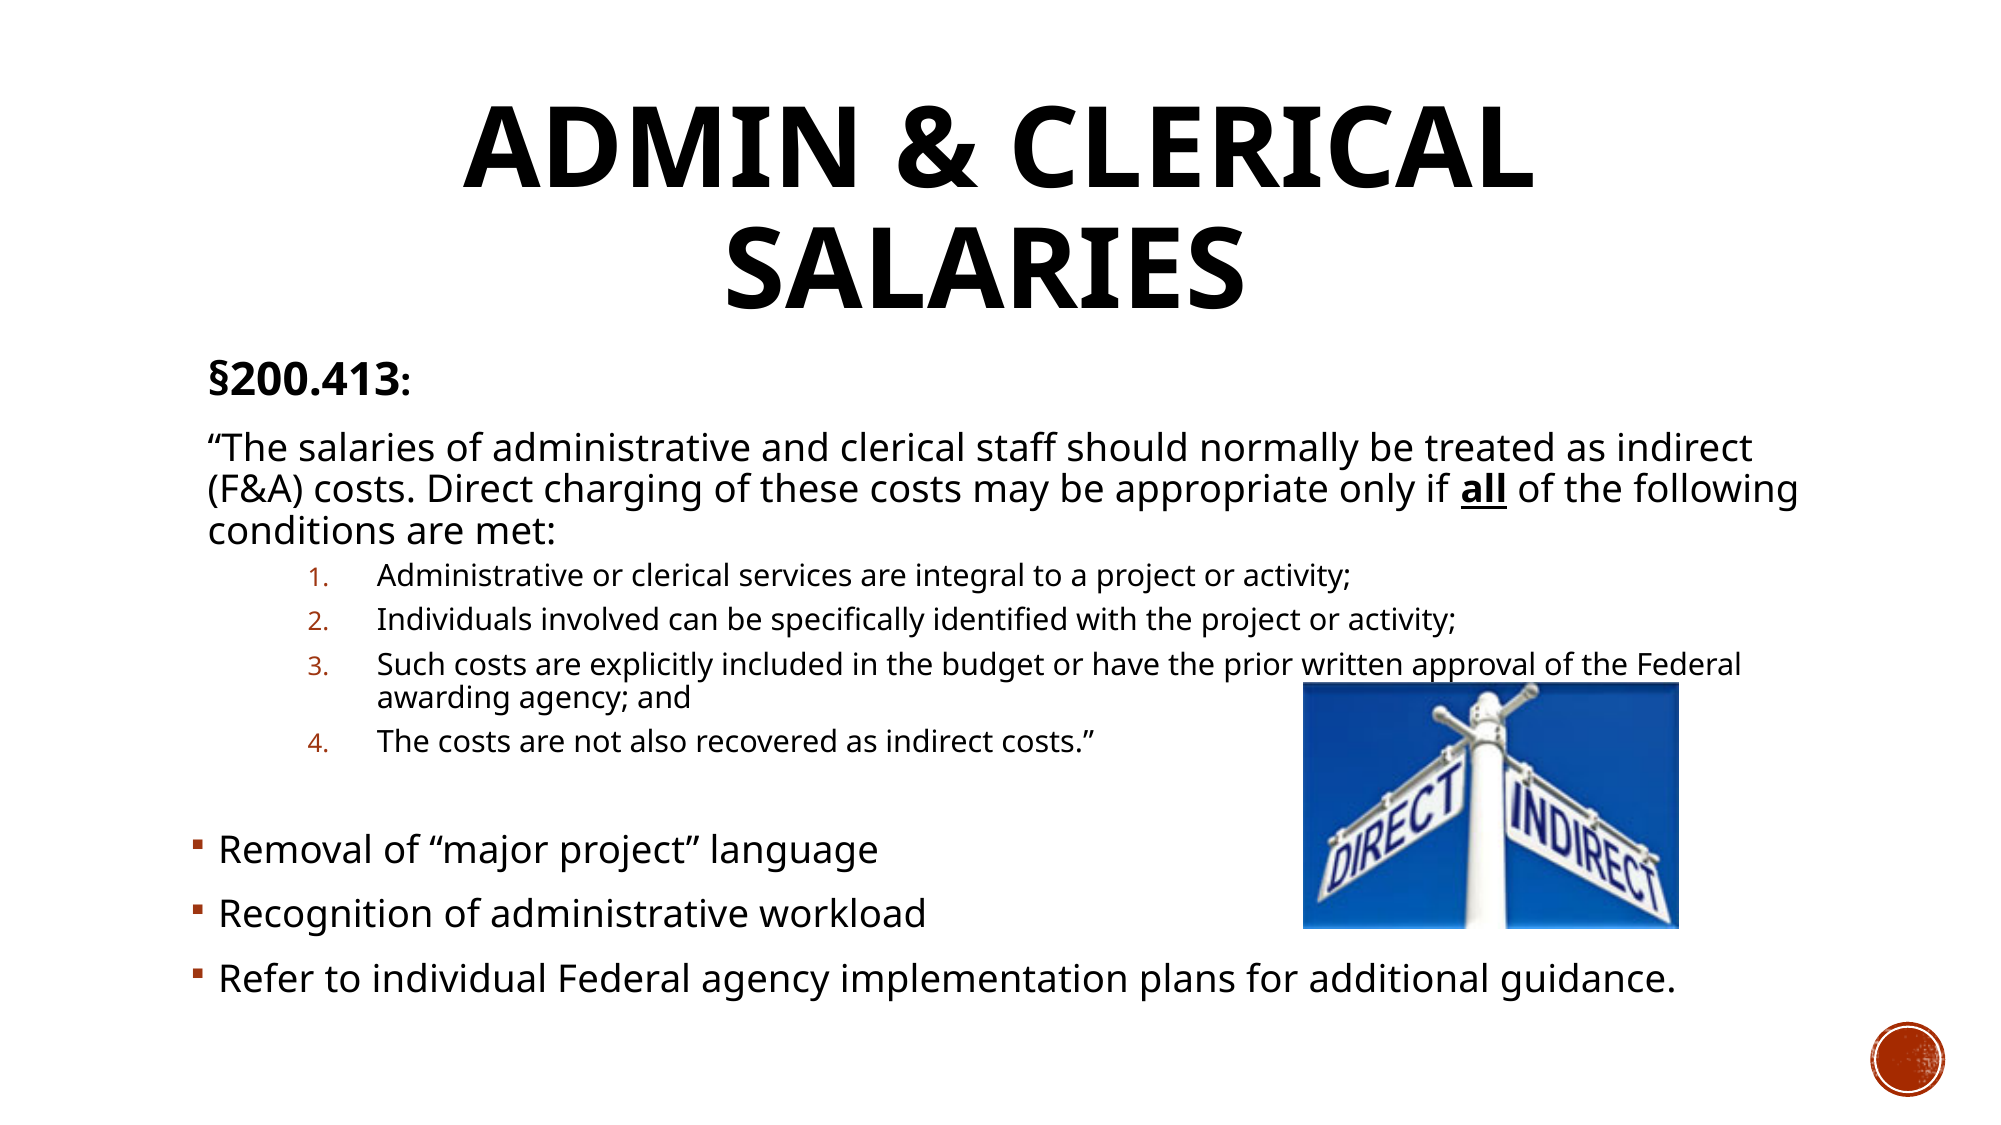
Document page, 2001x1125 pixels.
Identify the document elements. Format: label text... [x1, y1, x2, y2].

picture [1303, 682, 1679, 929]
list §200.413: “The salaries of administrative and clerical staff should normally be treated as indirect (F&A) costs. Direct charging of these costs may be appropriate only if all of the following conditions are met: Administrative or clerical services are integral to a project or activity; Individuals involved can be specifically identified with the project or activity; Such costs are explicitly included in the budget or have the prior written approval of the Federal awarding agency; and The costs are not also recovered as indirect costs.” Removal of “major project” language Recognition of administrative workload Refer to individual Federal agency implementation plans for additional guidance. [175, 348, 1826, 1013]
title Admin & Clerical Salaries [175, 79, 1826, 344]
